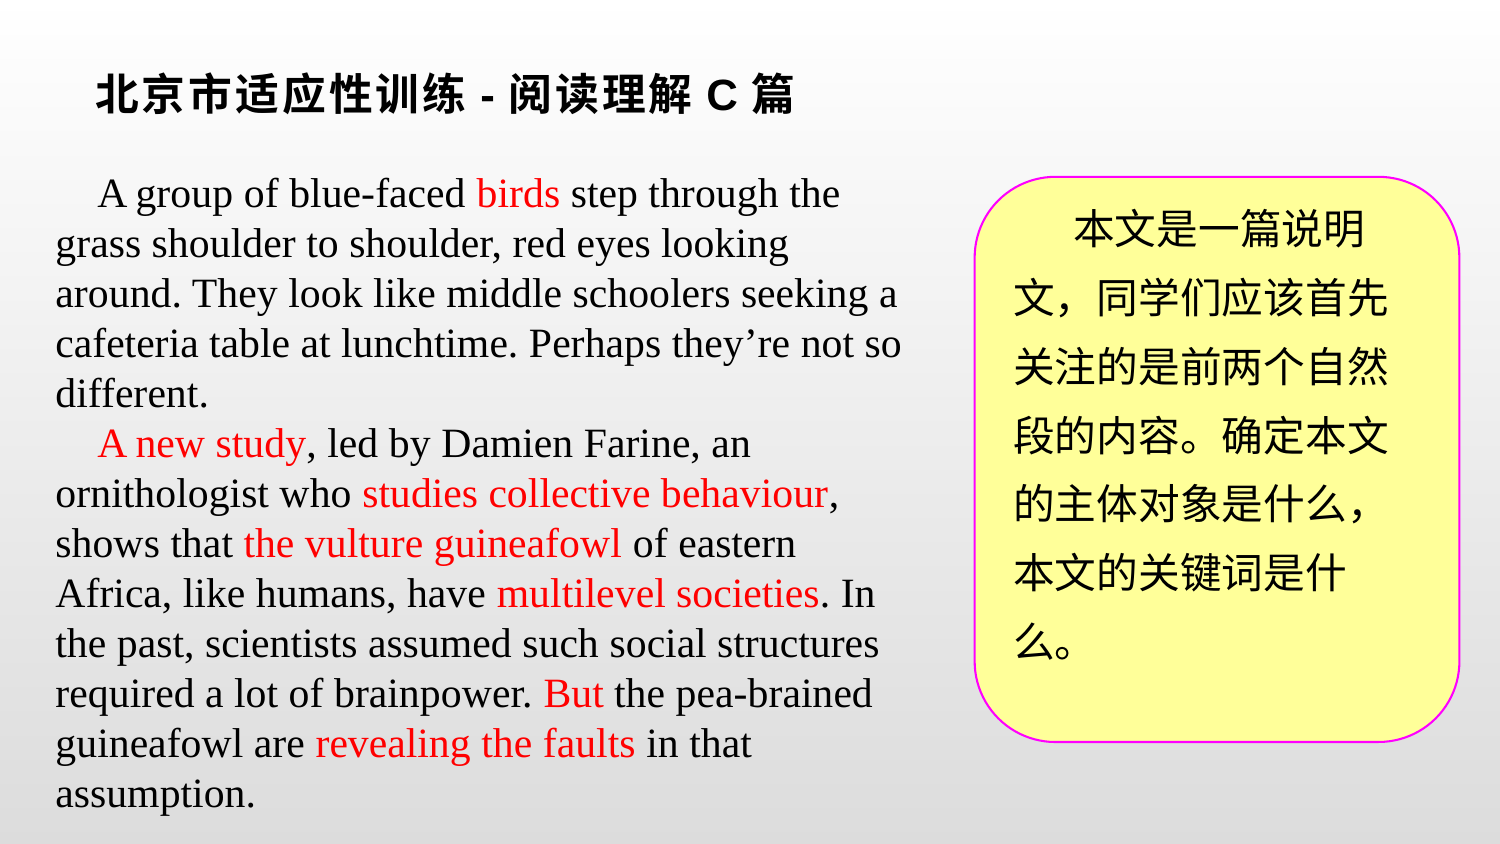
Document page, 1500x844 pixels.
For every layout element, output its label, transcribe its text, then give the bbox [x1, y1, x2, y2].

text_box 本文是一篇说明文，同学们应该首先关注的是前两个自然段的内容。确定本文的主体对象是什么，本文的关键词是什么。 [973, 175, 1461, 744]
text_box A group of blue-faced birds step through the grass shoulder to shoulder, red eyes looking around. They look like middle schoolers seeking a cafeteria table at lunchtime. Perhaps they’re not so different. A new study, led by Damien Farine, an ornithologist who studies collective behaviour, shows that the vulture guineafowl of eastern Africa, like humans, have multilevel societies. In the past, scientists assumed such social structures required a lot of brainpower. But the pea-brained guineafowl are revealing the faults in that assumption. [40, 157, 922, 823]
title 北京市适应性训练-阅读理解C篇 [82, 53, 1418, 133]
